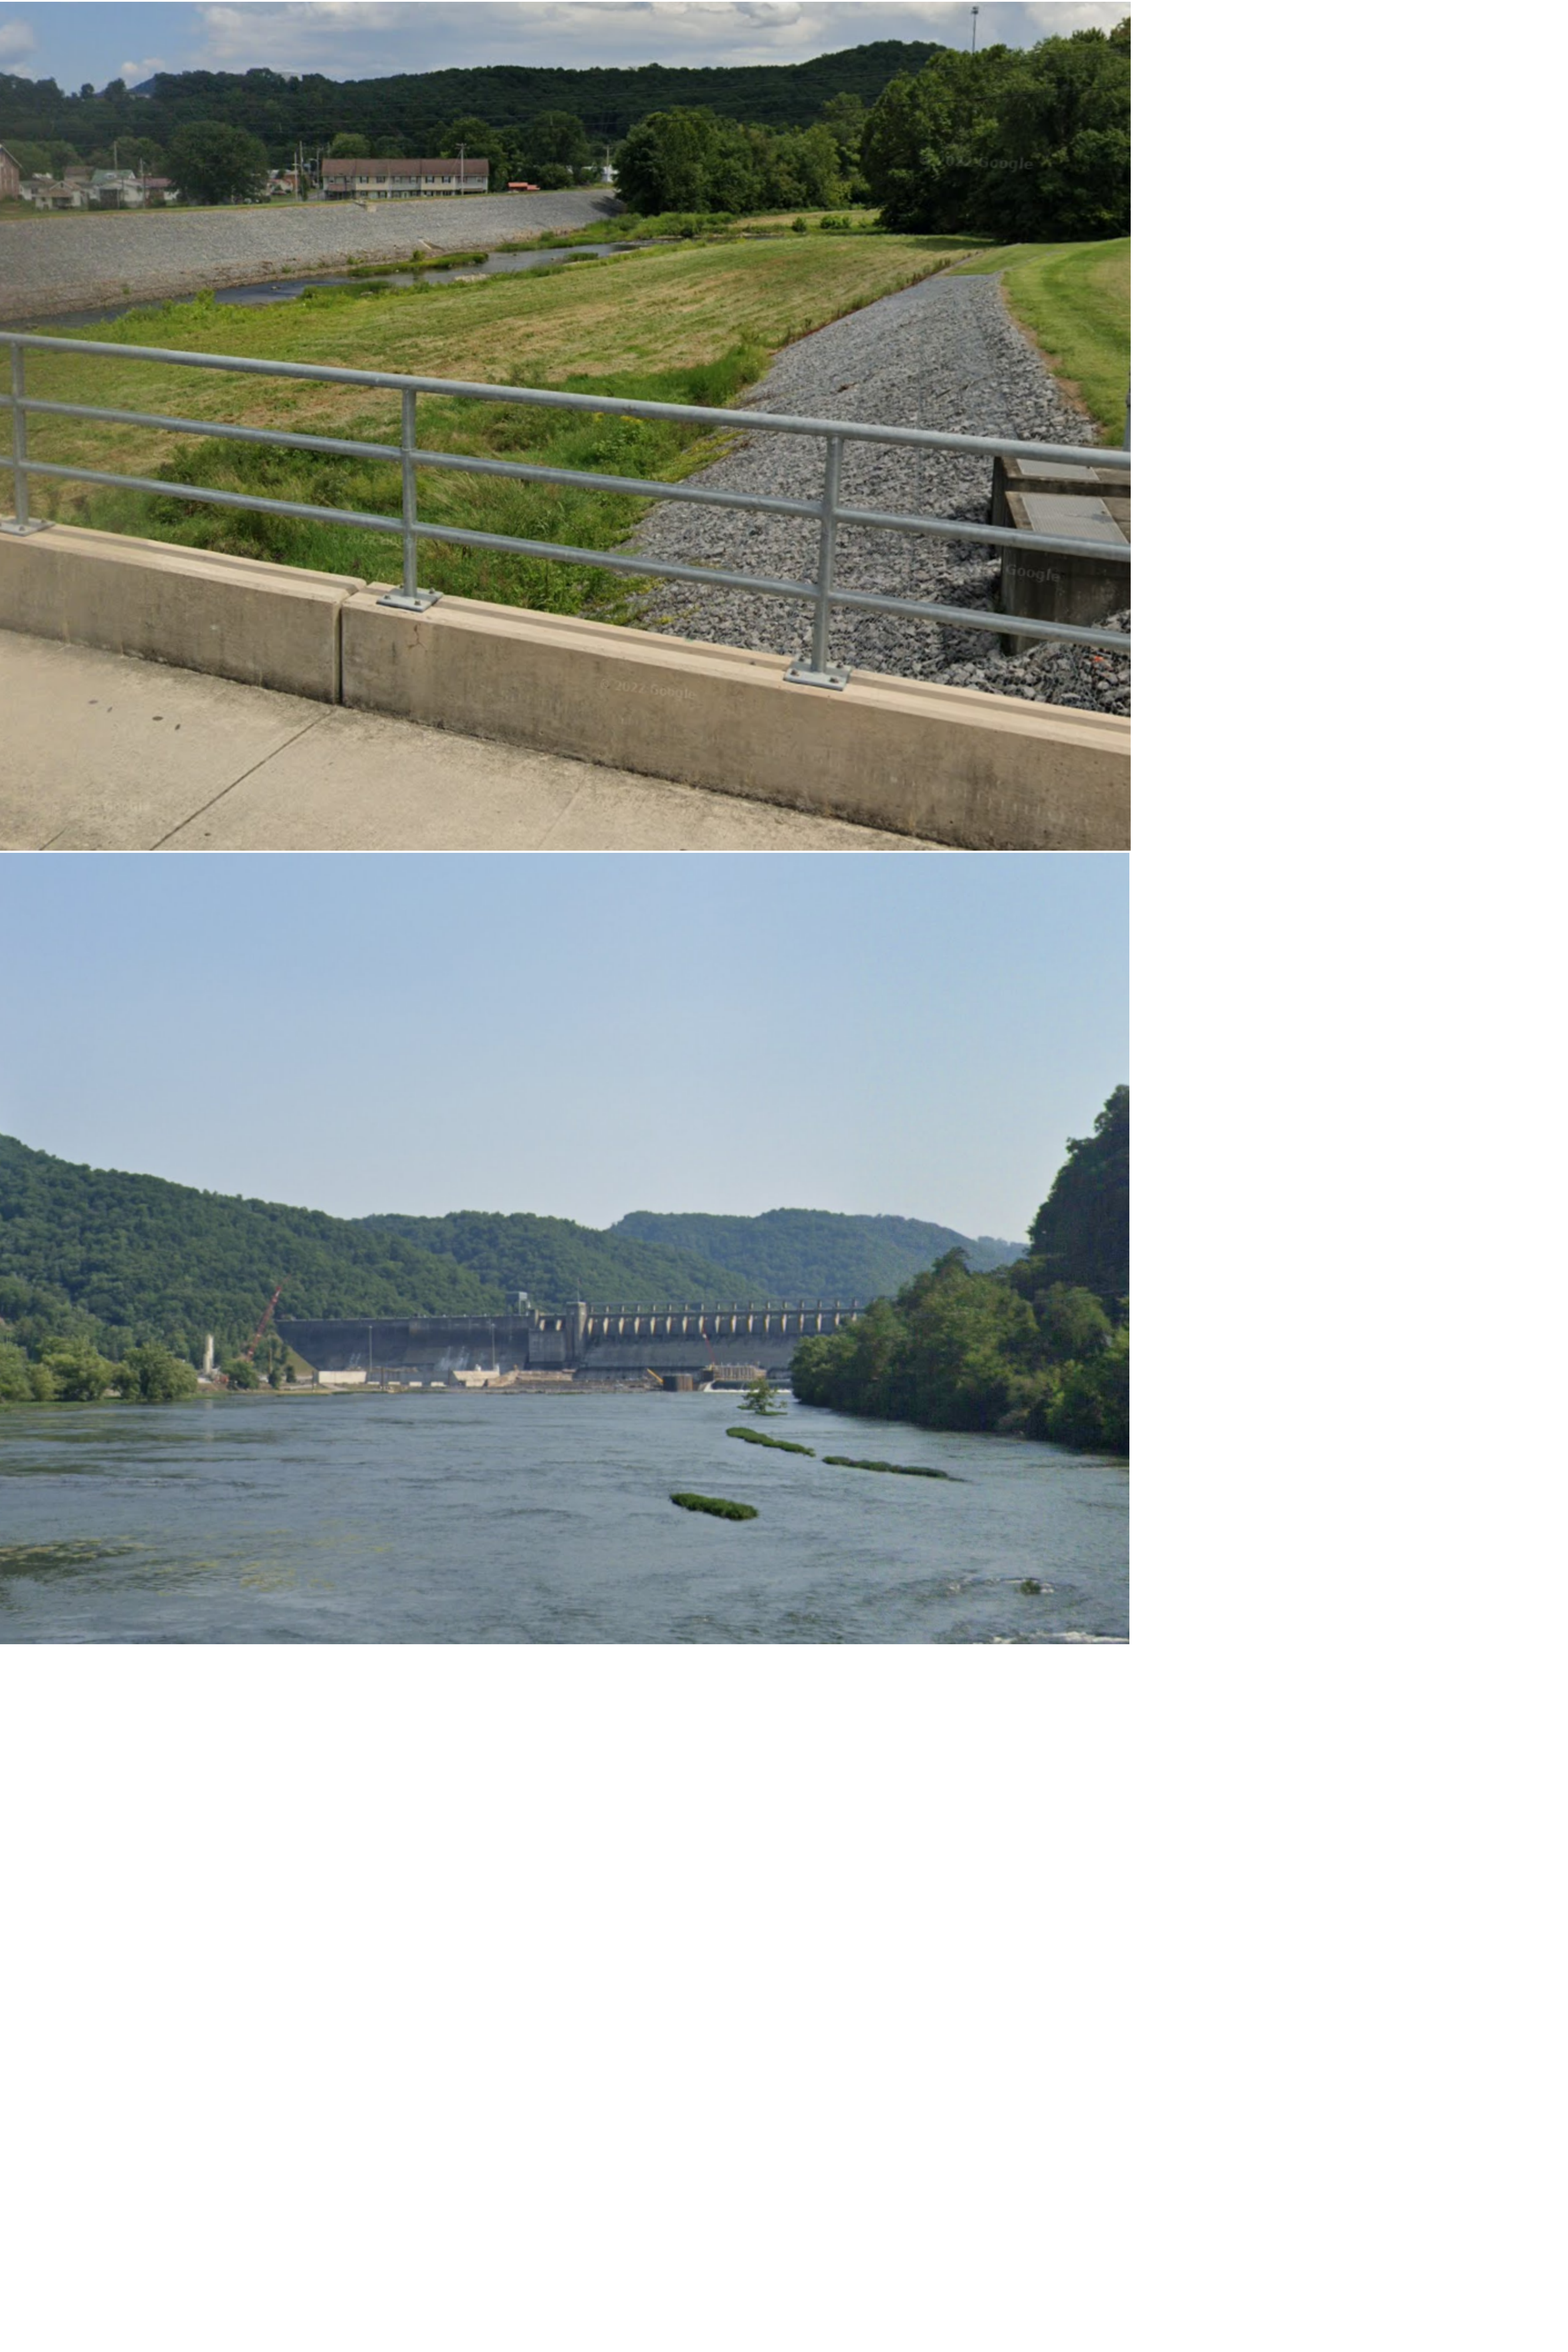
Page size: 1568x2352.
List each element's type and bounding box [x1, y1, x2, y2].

picture [0, 2, 1131, 851]
picture [0, 853, 1129, 1645]
